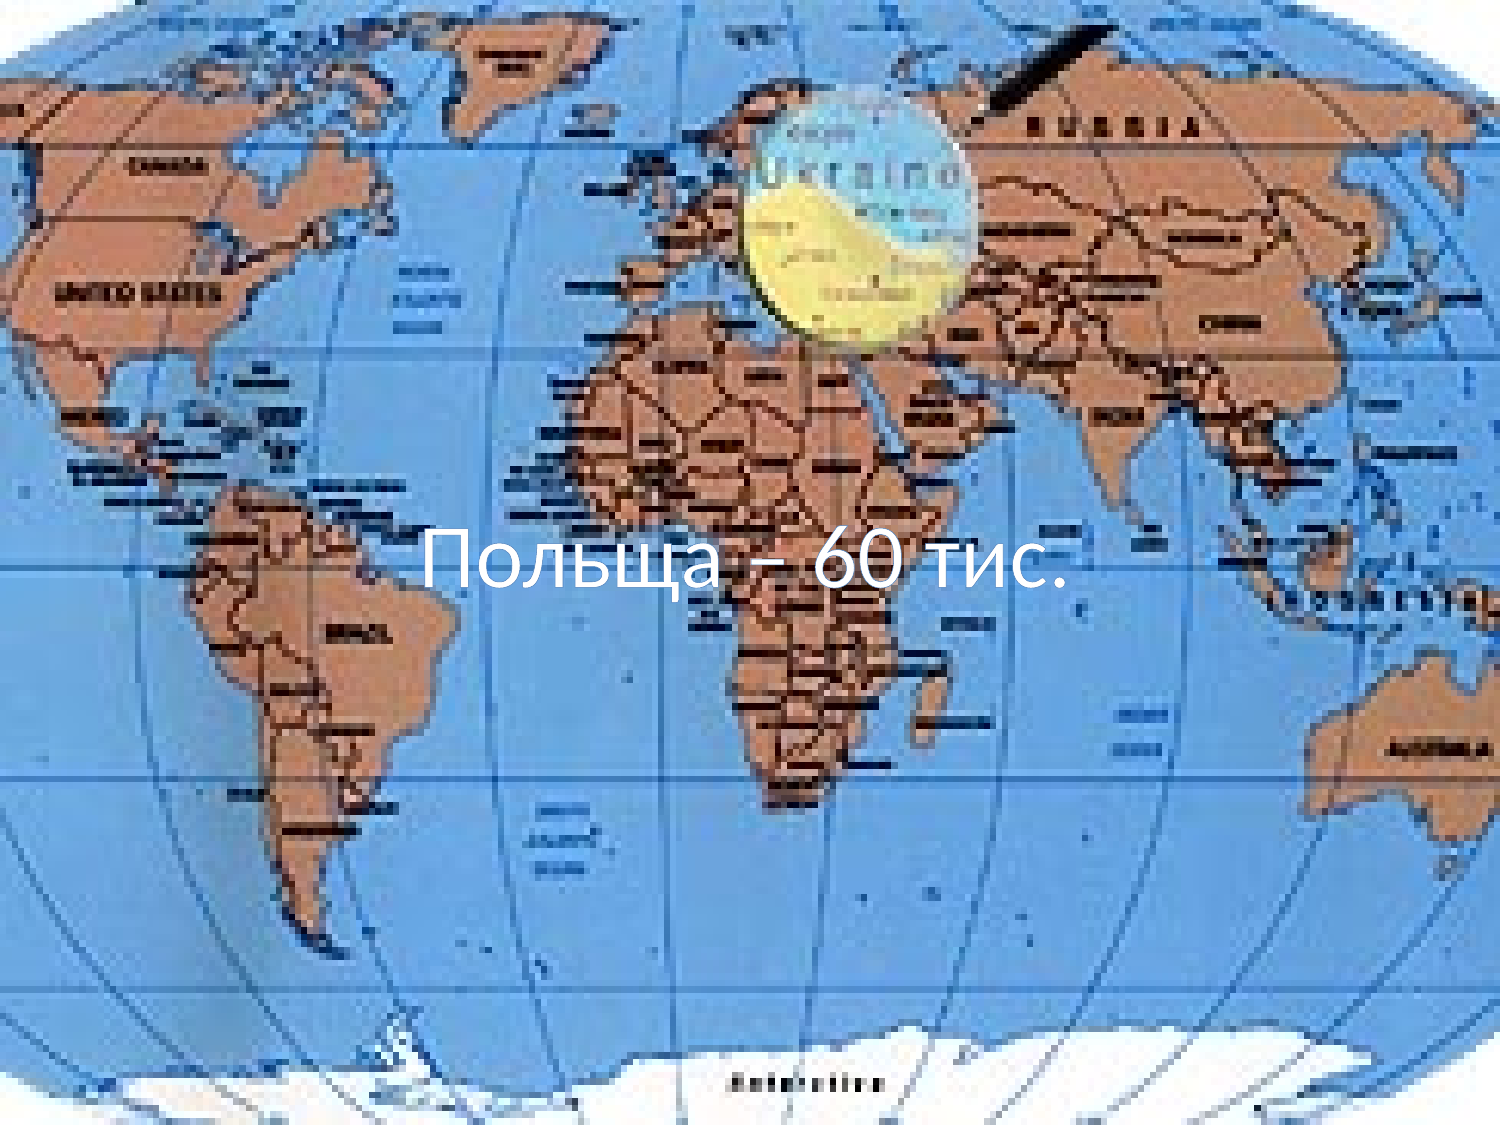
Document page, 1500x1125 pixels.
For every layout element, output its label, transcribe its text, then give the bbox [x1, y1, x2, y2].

picture [0, 0, 1500, 1125]
title Польща – 60 тис. [70, 457, 1421, 645]
